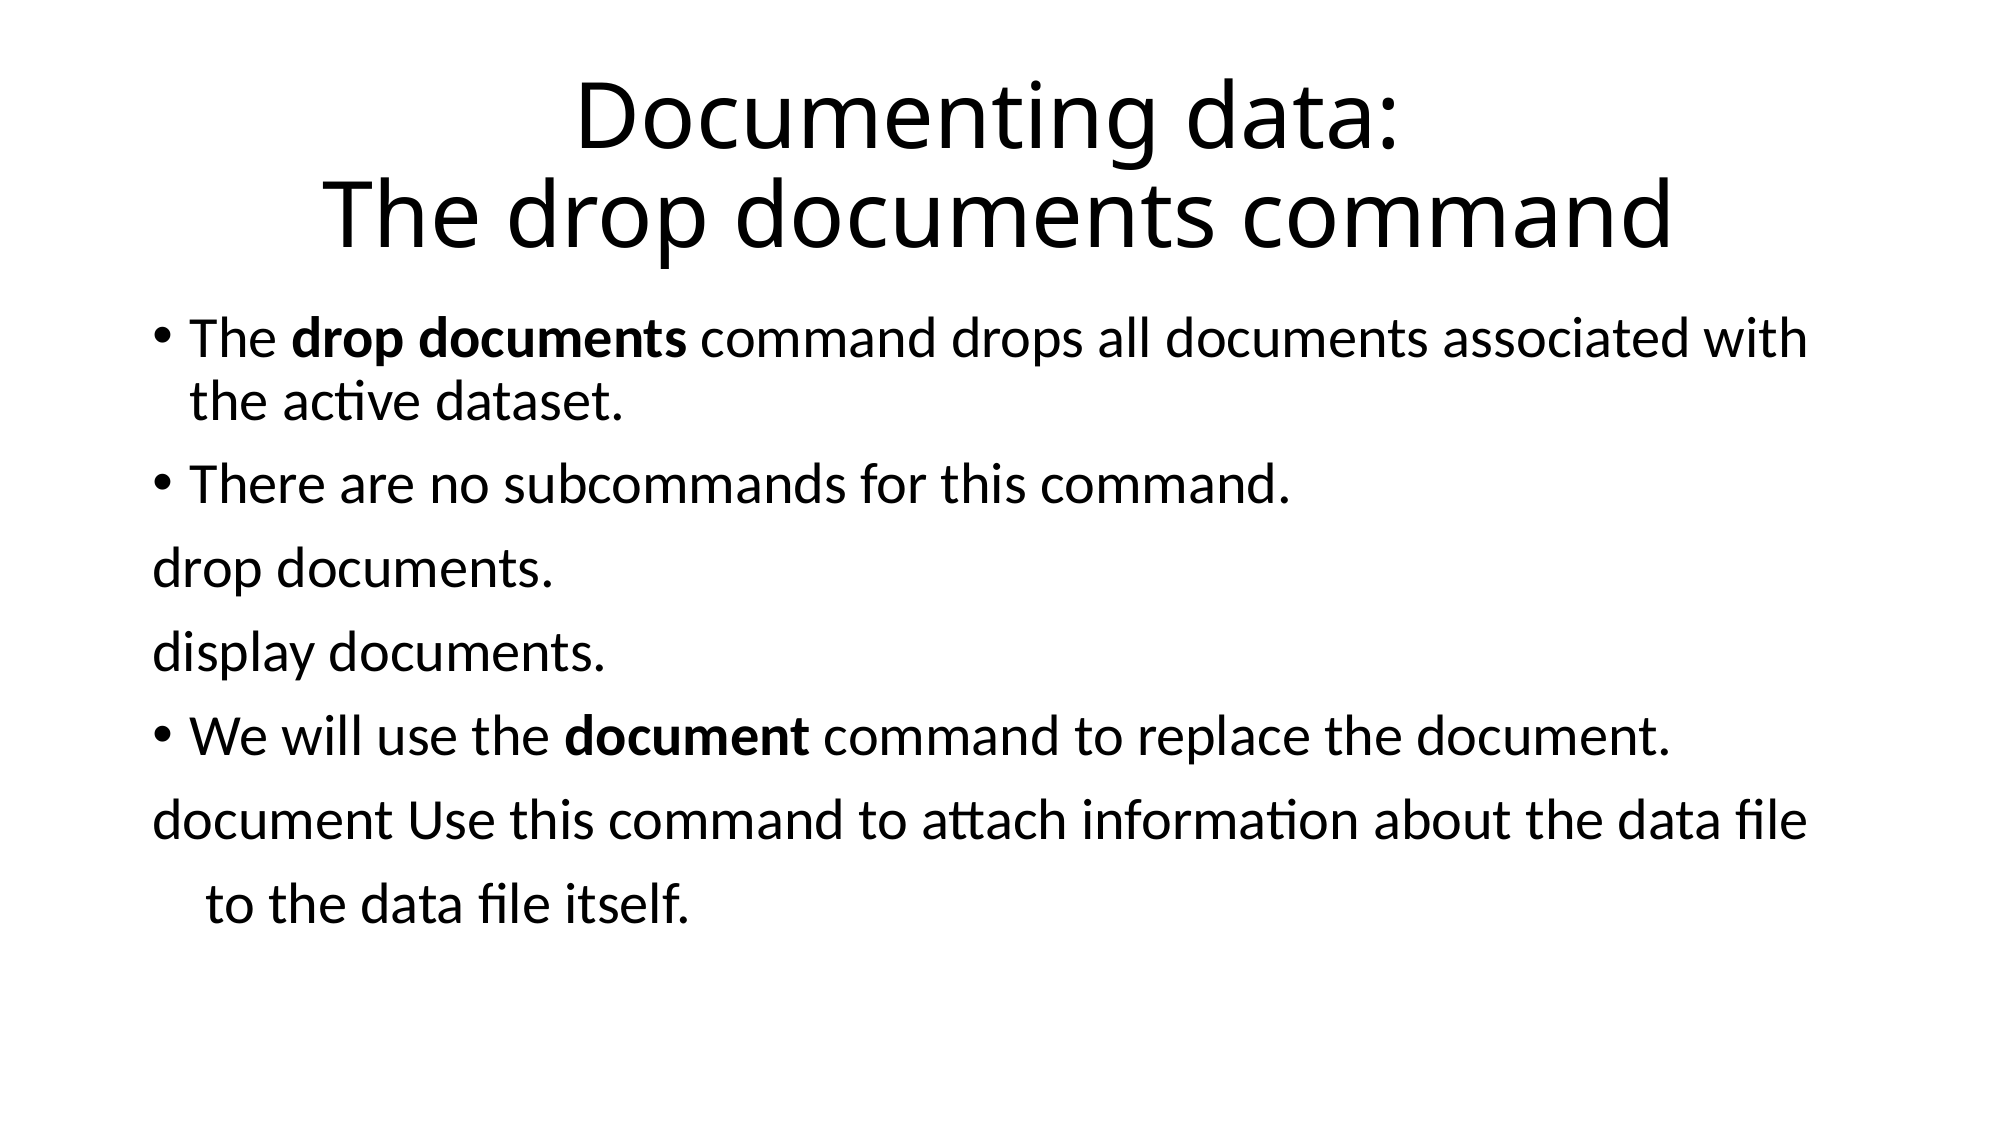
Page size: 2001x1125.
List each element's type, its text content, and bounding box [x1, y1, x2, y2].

title Documenting data: The drop documents command [137, 59, 1863, 278]
list The drop documents command drops all documents associated with the active dataset. There are no subcommands for this command. drop documents. display documents. We will use the document command to replace the document. document Use this command to attach information about the data file to the data file itself. [137, 299, 1863, 1014]
